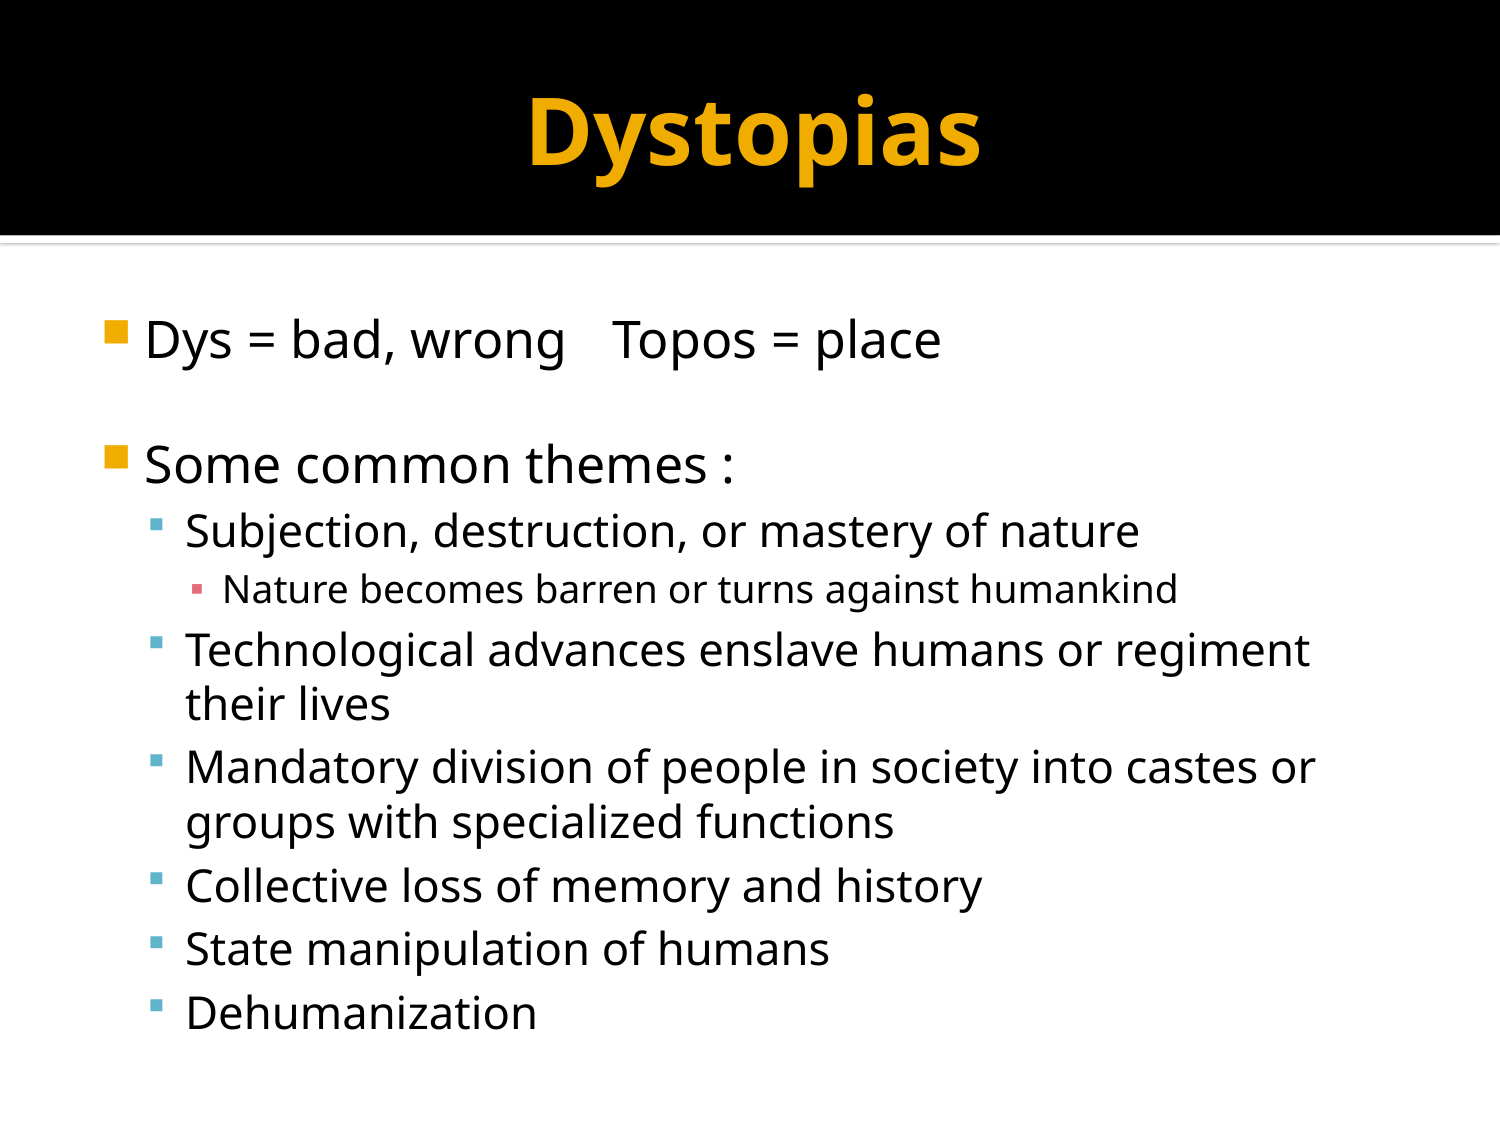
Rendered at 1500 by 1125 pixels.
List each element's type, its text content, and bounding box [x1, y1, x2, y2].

title Dystopias [75, 25, 1425, 231]
list Dys = bad, wrong Topos = place Some common themes : Subjection, destruction, or mastery of nature Nature becomes barren or turns against humankind Technological advances enslave humans or regiment their lives Mandatory division of people in society into castes or groups with specialized functions Collective loss of memory and history State manipulation of humans Dehumanization [75, 291, 1425, 1050]
